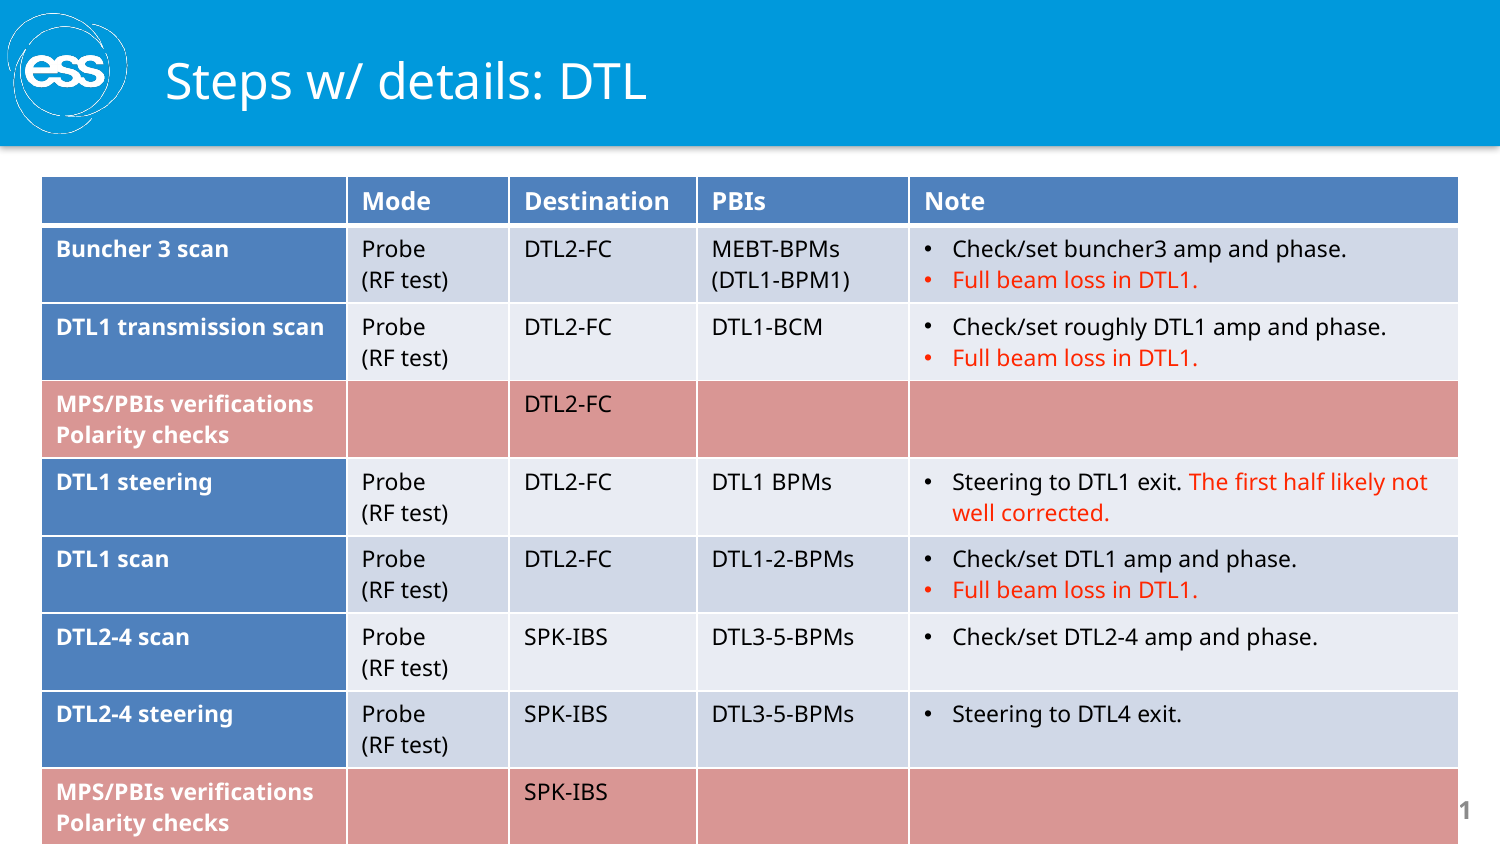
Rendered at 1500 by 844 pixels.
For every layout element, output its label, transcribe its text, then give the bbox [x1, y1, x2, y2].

table_cell [348, 381, 508, 457]
table_header Note [910, 177, 1458, 223]
table_cell MEBT-BPMs (DTL1-BPM1) [698, 228, 908, 302]
table_cell DTL2-4 scan [42, 614, 346, 690]
table_cell SPK-IBS [510, 769, 696, 844]
table_cell DTL2-FC [510, 381, 696, 457]
table_cell Probe (RF test) [348, 459, 508, 535]
table_cell [910, 381, 1458, 457]
table_cell Probe (RF test) [348, 614, 508, 690]
table_cell MPS/PBIs verifications Polarity checks [42, 381, 346, 457]
table_header Mode [348, 177, 508, 223]
table_cell [698, 381, 908, 457]
table_cell Steering to DTL4 exit. [910, 692, 1458, 767]
table_cell Probe (RF test) [348, 228, 508, 302]
table_cell DTL1 scan [42, 537, 346, 612]
table_cell SPK-IBS [510, 614, 696, 690]
title Steps w/ details: DTL [150, 18, 1450, 141]
table_cell DTL2-FC [510, 228, 696, 302]
table_cell Probe (RF test) [348, 692, 508, 767]
table_cell Probe (RF test) [348, 537, 508, 612]
table_cell Check/set buncher3 amp and phase. Full beam loss in DTL1. [910, 228, 1458, 302]
table_cell MPS/PBIs verifications Polarity checks [42, 769, 346, 844]
table_cell Steering to DTL1 exit. The first half likely not well corrected. [910, 459, 1458, 535]
table_cell [910, 769, 1458, 844]
table_cell DTL1 transmission scan [42, 304, 346, 380]
table_cell DTL2-4 steering [42, 692, 346, 767]
table_cell Probe (RF test) [348, 304, 508, 380]
table_cell [698, 769, 908, 844]
table_cell DTL2-FC [510, 304, 696, 380]
table_cell Buncher 3 scan [42, 228, 346, 302]
table_cell DTL1-BCM [698, 304, 908, 380]
slide_number 11 [1460, 789, 1488, 835]
table_cell DTL1 BPMs [698, 459, 908, 535]
table_cell [348, 769, 508, 844]
table_cell DTL3-5-BPMs [698, 692, 908, 767]
table_cell DTL2-FC [510, 537, 696, 612]
table_cell DTL2-FC [510, 459, 696, 535]
table_cell SPK-IBS [510, 692, 696, 767]
table_header PBIs [698, 177, 908, 223]
table_header [42, 177, 346, 223]
table_cell DTL3-5-BPMs [698, 614, 908, 690]
table_header Destination [510, 177, 696, 223]
table_cell DTL1-2-BPMs [698, 537, 908, 612]
table_cell Check/set DTL2-4 amp and phase. [910, 614, 1458, 690]
table_cell Check/set roughly DTL1 amp and phase. Full beam loss in DTL1. [910, 304, 1458, 380]
table_cell DTL1 steering [42, 459, 346, 535]
table_cell Check/set DTL1 amp and phase. Full beam loss in DTL1. [910, 537, 1458, 612]
